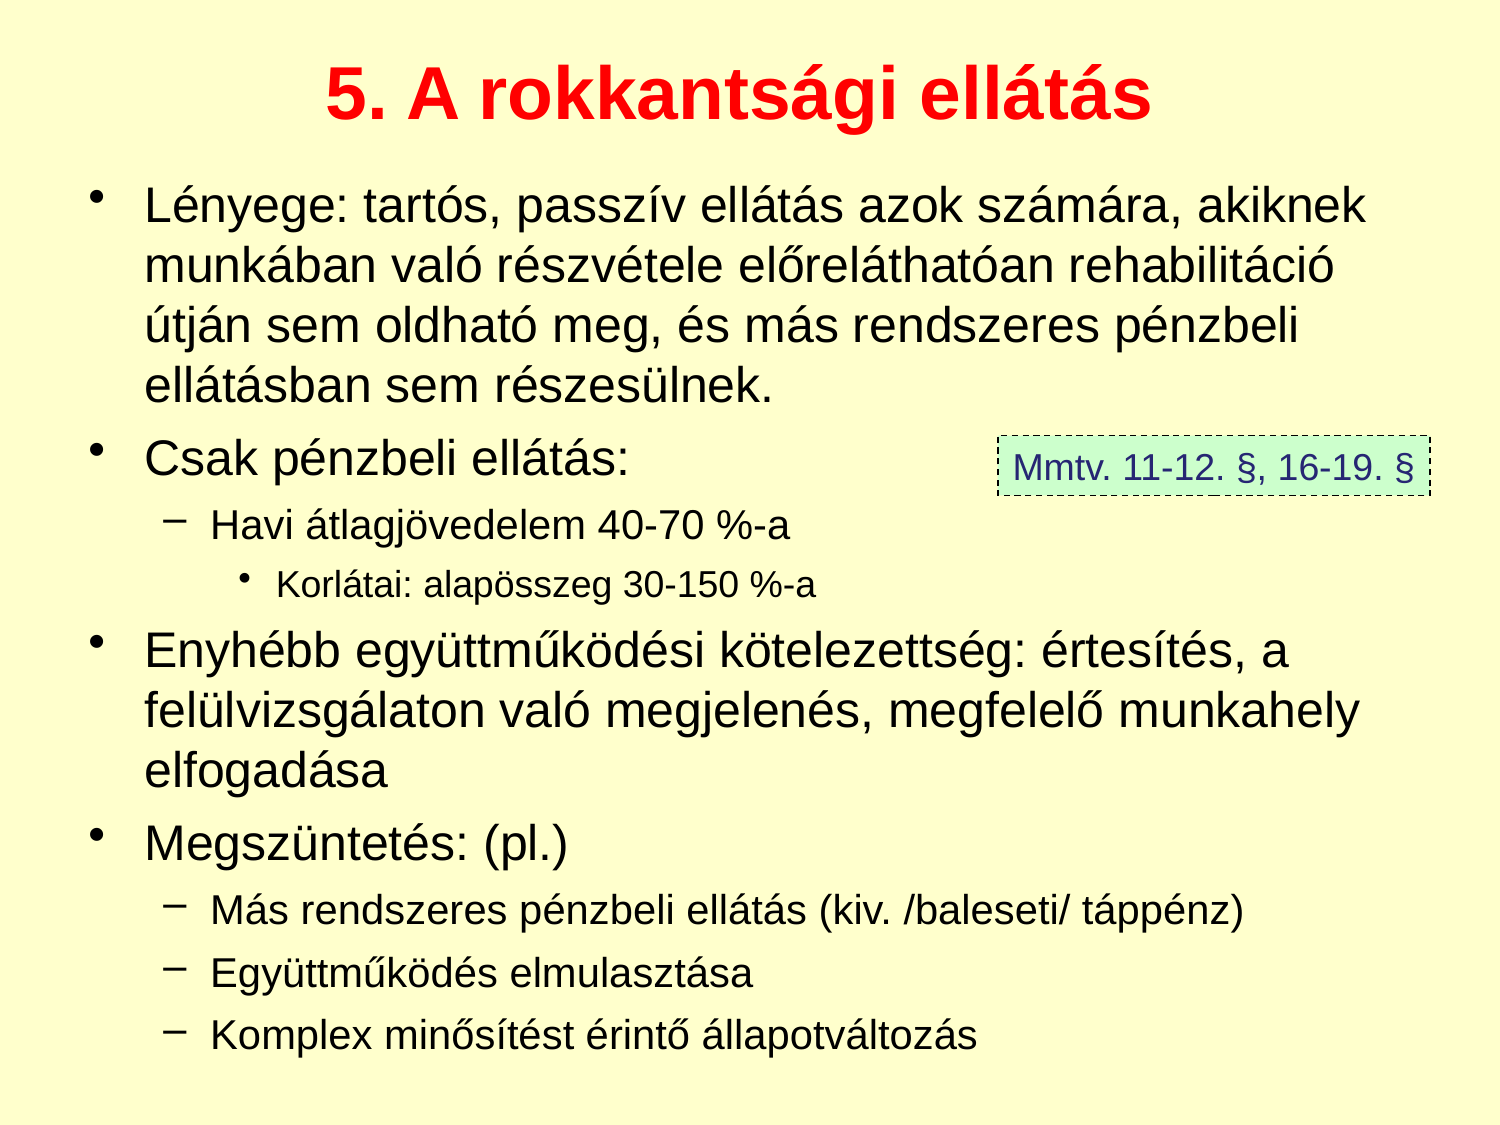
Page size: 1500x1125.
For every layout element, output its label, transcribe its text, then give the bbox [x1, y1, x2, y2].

text_box Mmtv. 11-12. §, 16-19. § [997, 435, 1431, 496]
list Lényege: tartós, passzív ellátás azok számára, akiknek munkában való részvétele előreláthatóan rehabilitáció útján sem oldható meg, és más rendszeres pénzbeli ellátásban sem részesülnek. Csak pénzbeli ellátás: Havi átlagjövedelem 40-70 %-a Korlátai: alapösszeg 30-150 %-a Enyhébb együttműködési kötelezettség: értesítés, a felülvizsgálaton való megjelenés, megfelelő munkahely elfogadása Megszüntetés: (pl.) Más rendszeres pénzbeli ellátás (kiv. /baleseti/ táppénz) Együttműködés elmulasztása Komplex minősítést érintő állapotváltozás [73, 165, 1424, 1106]
title 5. A rokkantsági ellátás [64, 0, 1415, 183]
